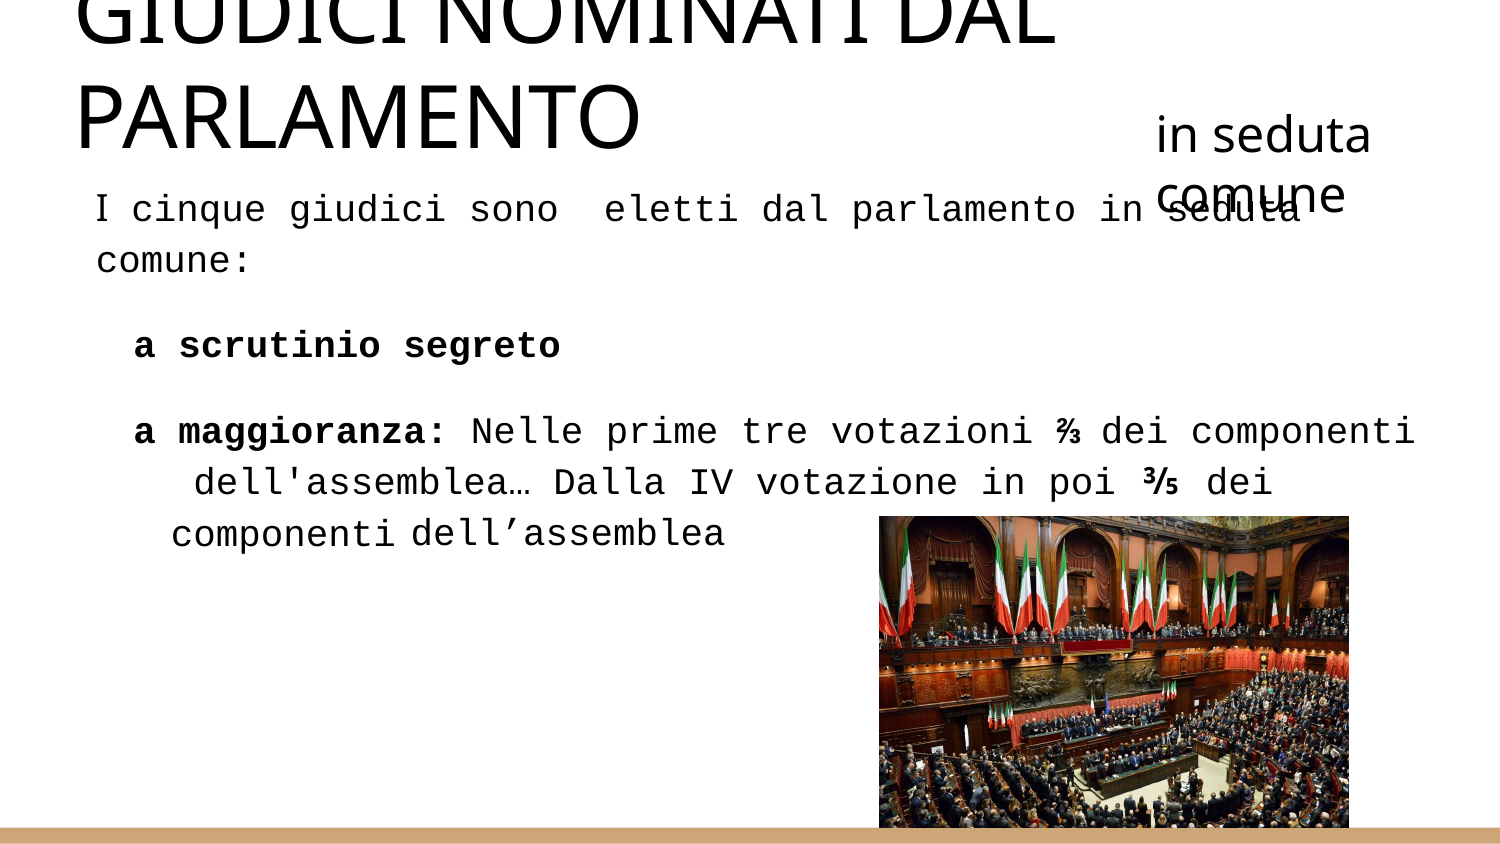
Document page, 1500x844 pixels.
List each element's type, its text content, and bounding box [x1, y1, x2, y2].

text_box dell’assemblea [395, 492, 766, 566]
text_box in seduta comune [1140, 87, 1500, 182]
picture [879, 516, 1349, 828]
list I cinque giudici sono eletti dal parlamento in seduta comune: a scrutinio segreto a maggioranza: Nelle prime tre votazioni ⅔ dei componenti dell'assemblea… Dalla IV votazione in poi ⅗ dei componenti [80, 161, 1479, 824]
title GIUDICI NOMINATI DAL PARLAMENTO [58, 31, 1457, 182]
